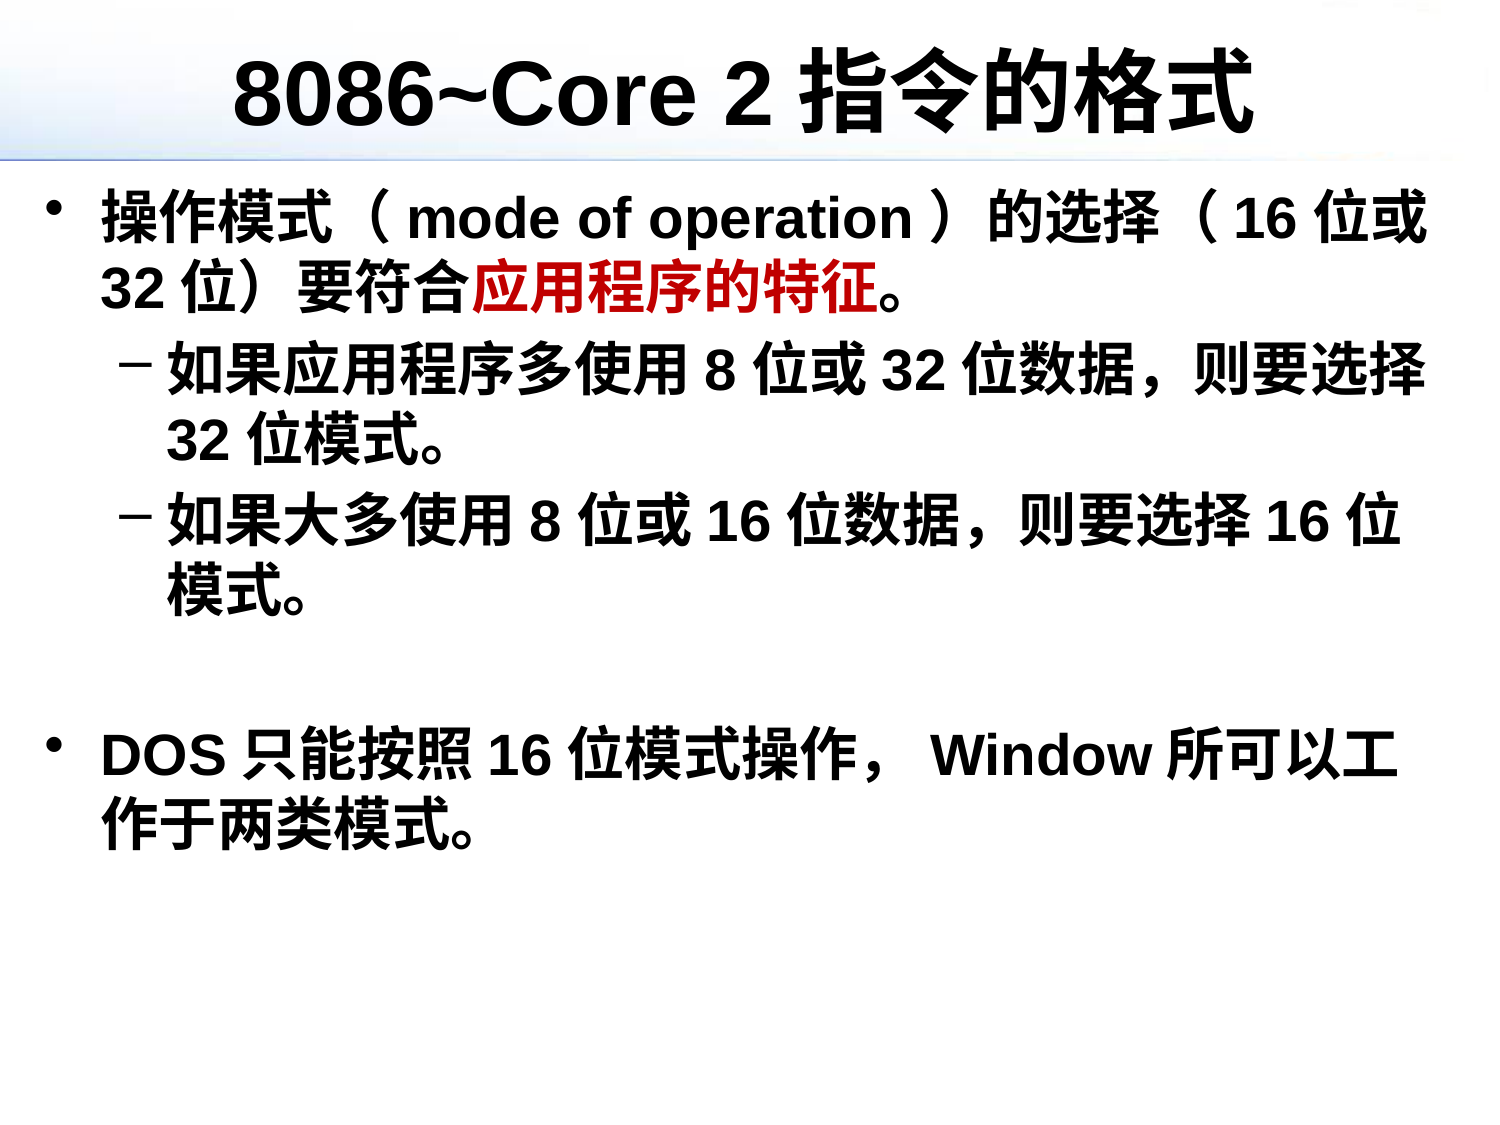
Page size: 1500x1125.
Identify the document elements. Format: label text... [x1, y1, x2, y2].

title 8086~Core 2指令的格式 [29, 31, 1459, 147]
list 操作模式（mode of operation）的选择（16位或32位）要符合应用程序的特征。 如果应用程序多使用8位或32位数据，则要选择32位模式。 如果大多使用8位或16位数据，则要选择16位模式。 DOS只能按照16位模式操作，Window所可以工作于两类模式。 [29, 172, 1471, 1071]
picture [0, 0, 1500, 161]
